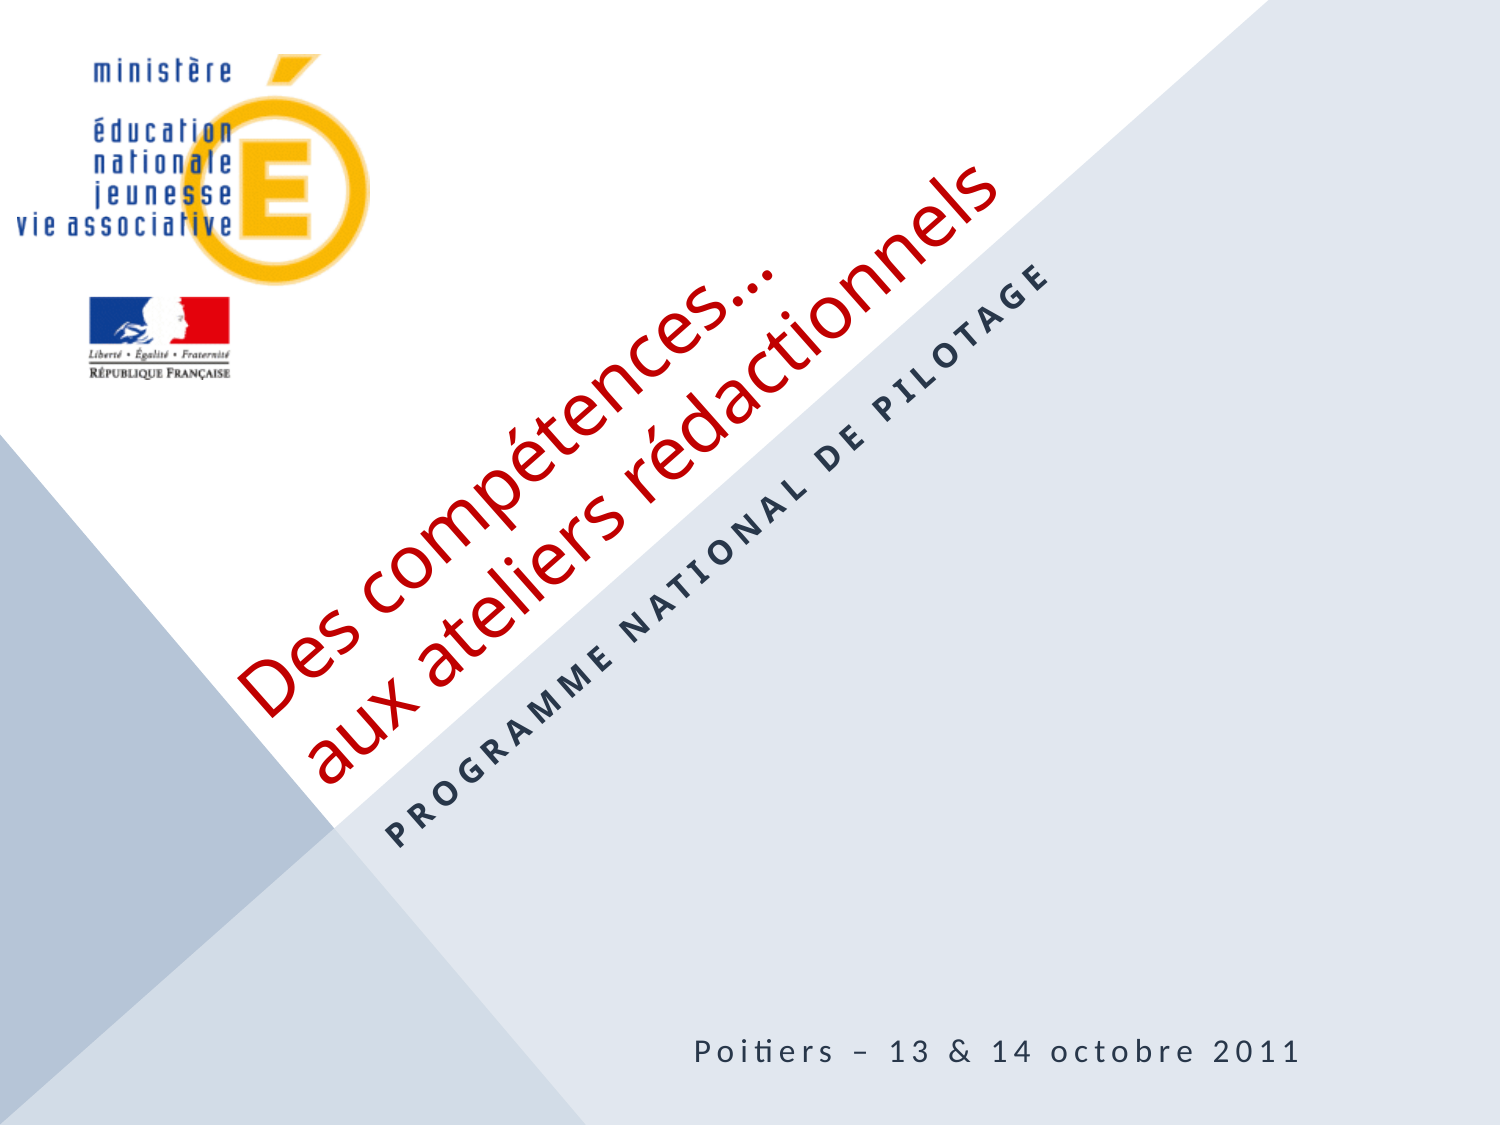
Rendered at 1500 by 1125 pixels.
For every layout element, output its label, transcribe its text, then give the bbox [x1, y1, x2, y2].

subtitle Programme national de pilotage [363, 215, 1113, 885]
title Des compétences… aux ateliers rédactionnels [194, 0, 1101, 815]
picture [17, 54, 370, 380]
text_box Poitiers – 13 & 14 octobre 2011 [679, 1027, 1396, 1082]
